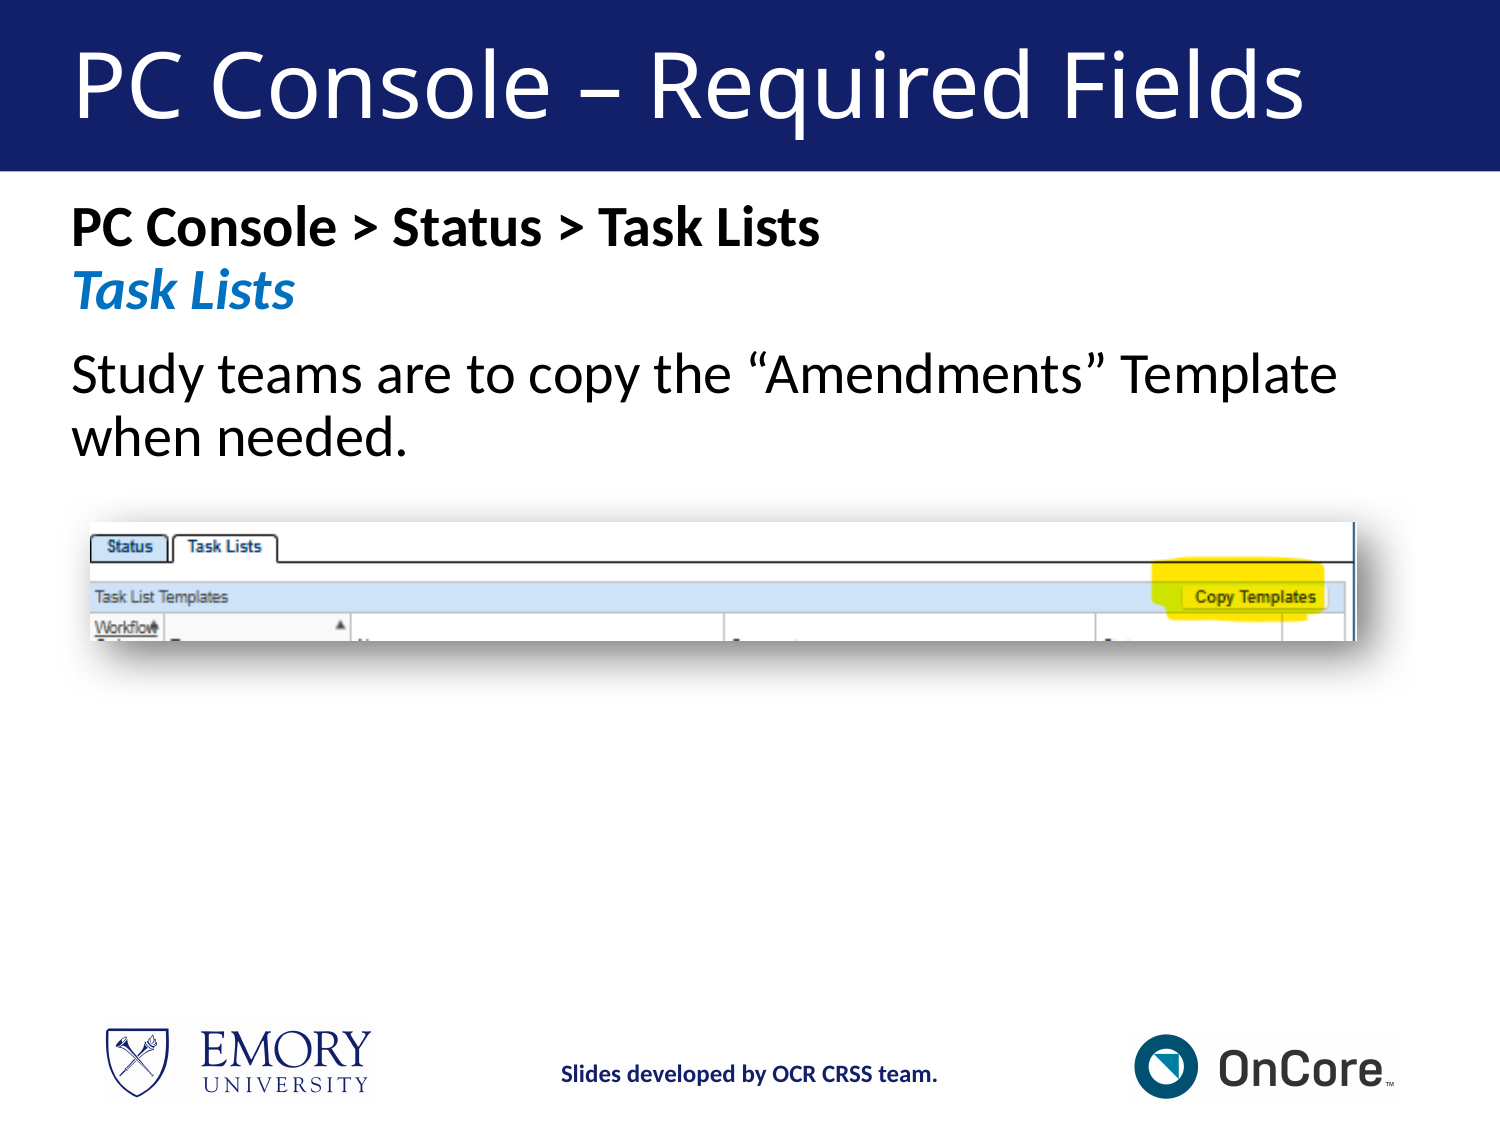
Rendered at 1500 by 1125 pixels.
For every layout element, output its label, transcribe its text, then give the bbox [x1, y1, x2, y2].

picture [1130, 1030, 1397, 1104]
footer Slides developed by OCR CRSS team. [496, 1042, 1004, 1103]
title PC Console – Required Fields [56, 12, 1446, 165]
picture [90, 522, 1357, 642]
picture [103, 1022, 375, 1103]
list PC Console > Status > Task Lists Task Lists Study teams are to copy the “Amendments” Template when needed. [56, 188, 1446, 1014]
